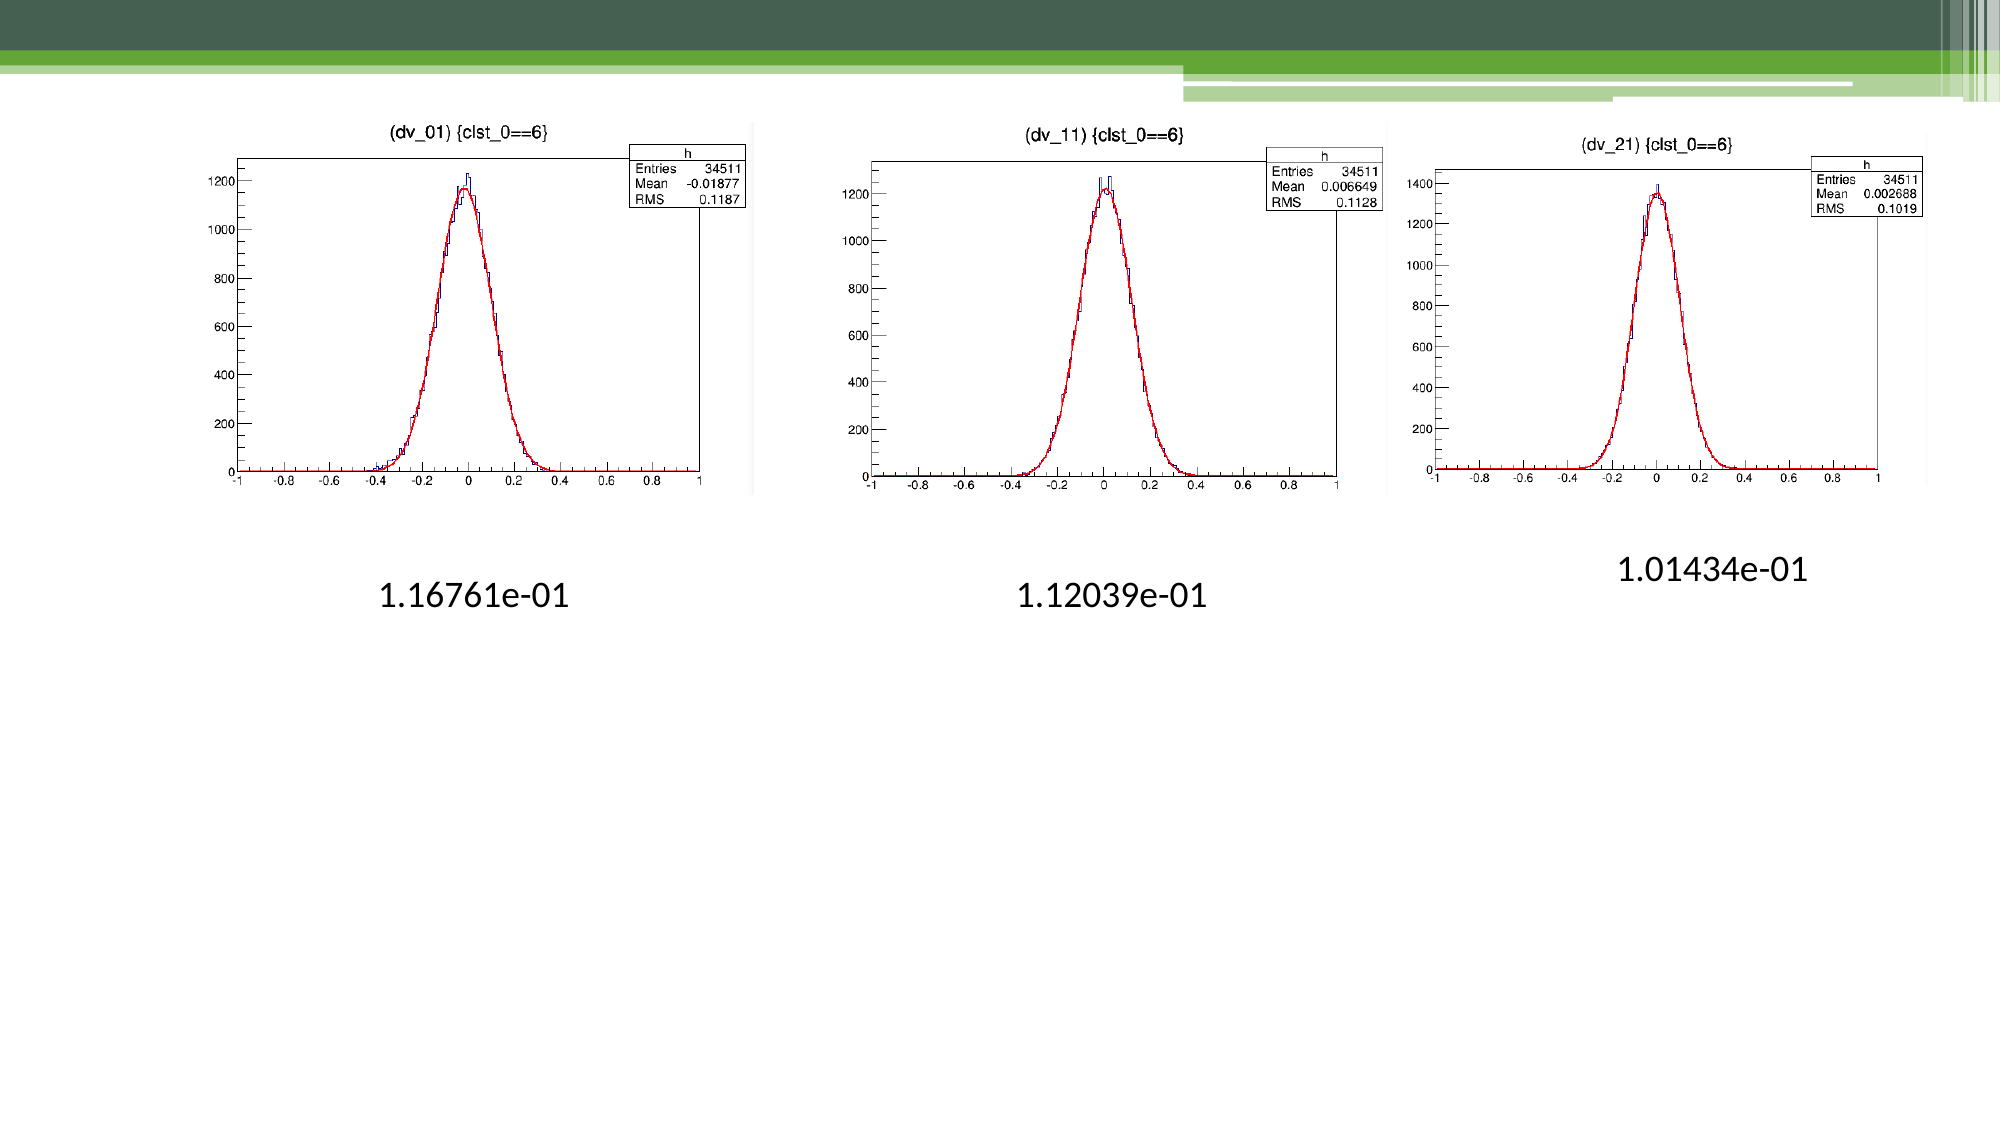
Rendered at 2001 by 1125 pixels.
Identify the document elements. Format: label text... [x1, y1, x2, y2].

text_box 1.16761e-01 [363, 562, 594, 623]
text_box 1.01434e-01 [1601, 536, 1824, 597]
text_box 1.12039e-01 [992, 562, 1232, 623]
picture [202, 122, 754, 495]
picture [836, 122, 1388, 498]
picture [1405, 134, 1928, 486]
